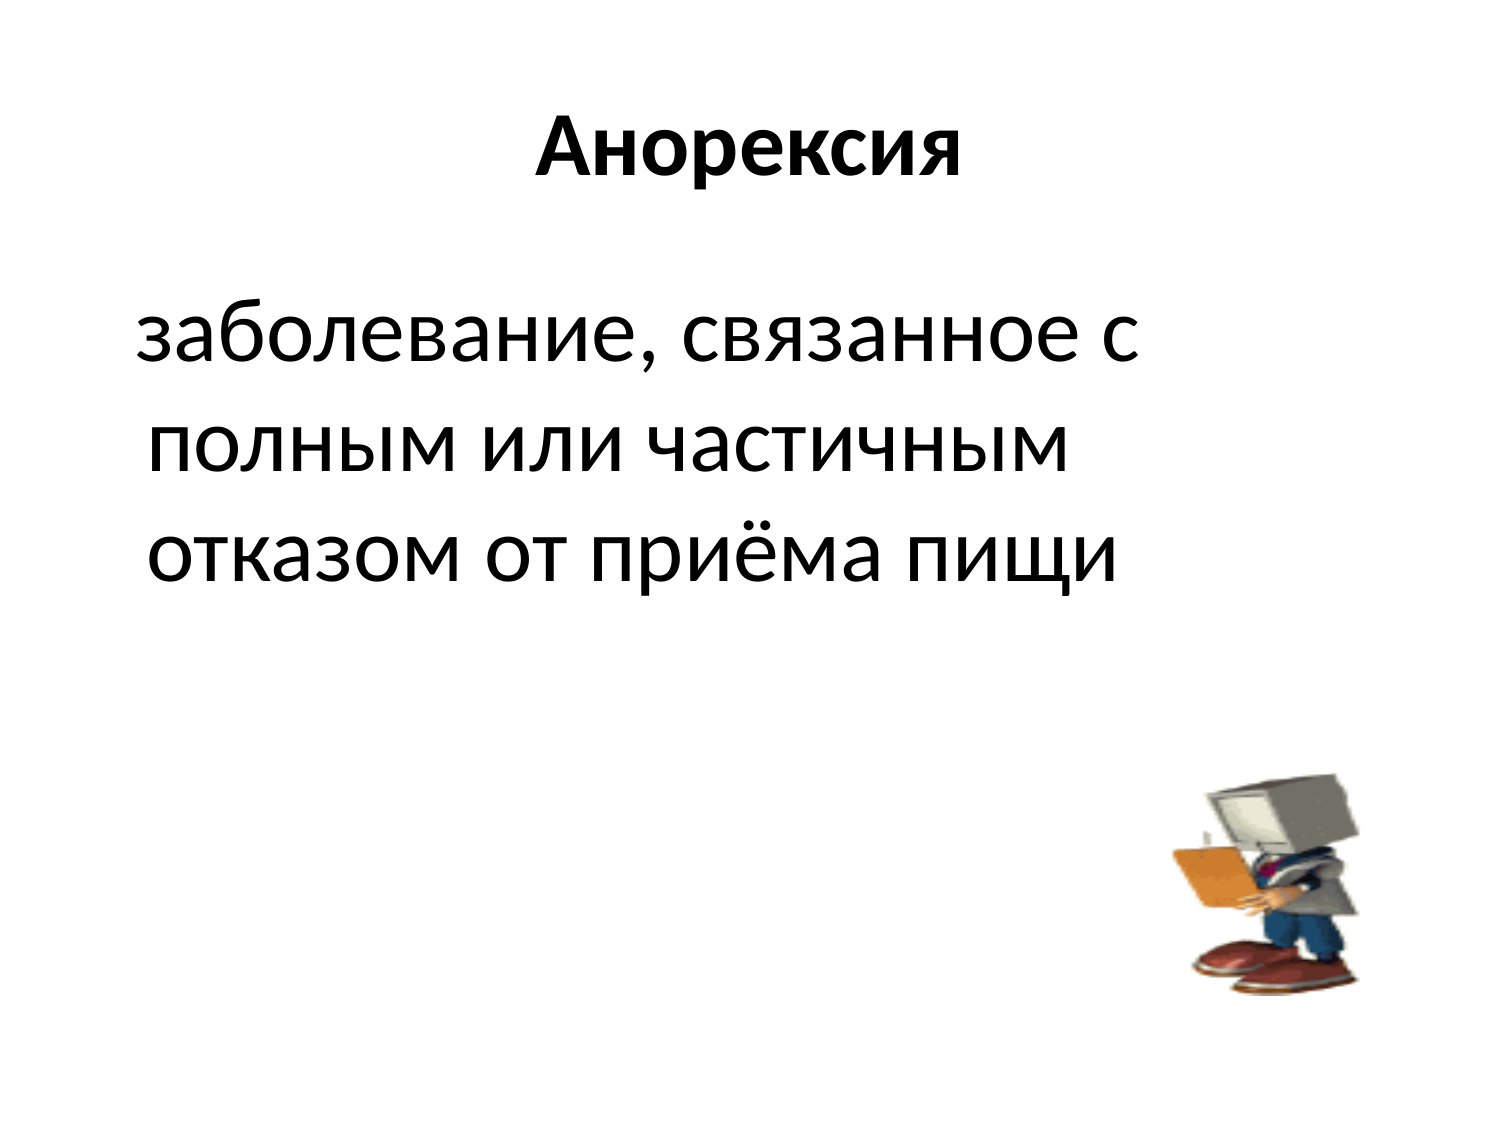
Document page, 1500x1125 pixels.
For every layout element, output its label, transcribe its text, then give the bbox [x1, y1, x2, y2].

picture [1148, 773, 1399, 997]
list заболевание, связанное с полным или частичным отказом от приёма пищи [75, 262, 1425, 1005]
title Анорексия [75, 45, 1425, 233]
